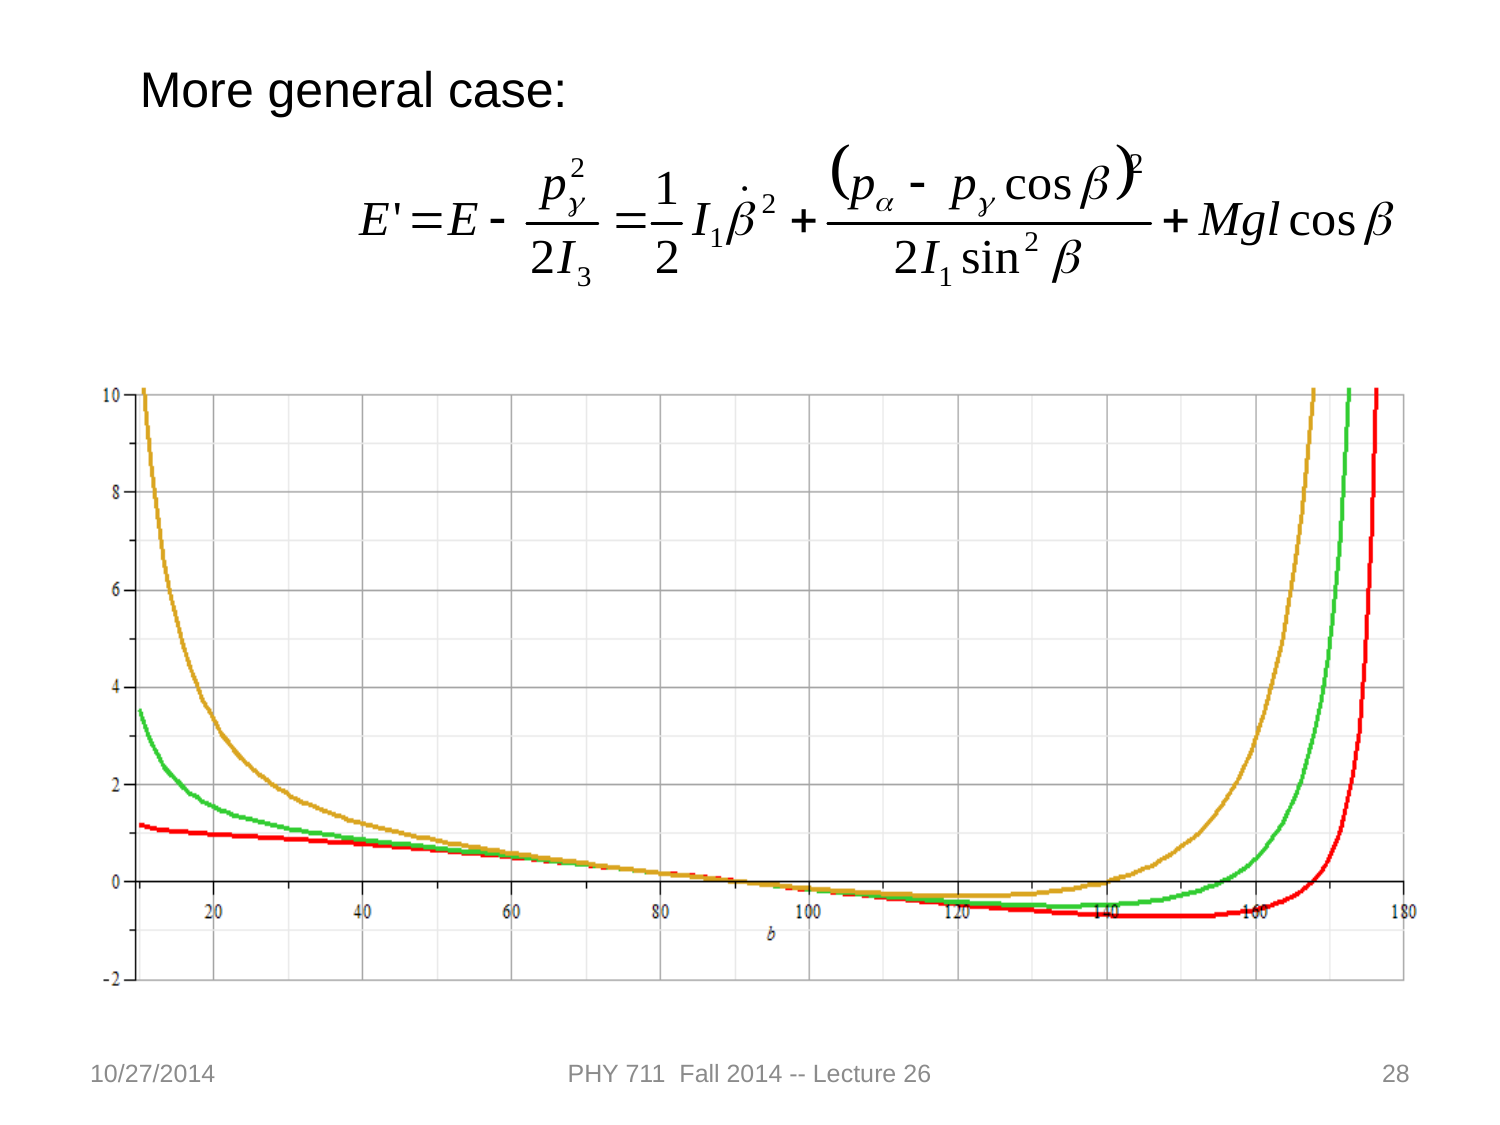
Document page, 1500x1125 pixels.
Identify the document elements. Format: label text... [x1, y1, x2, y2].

picture [74, 374, 1426, 1001]
text_box More general case: [125, 49, 1288, 125]
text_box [349, 141, 1407, 297]
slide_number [75, 1042, 425, 1103]
footer PHY 711 Fall 2014 -- Lecture 26 [512, 1042, 988, 1103]
slide_number 28 [1074, 1042, 1425, 1103]
